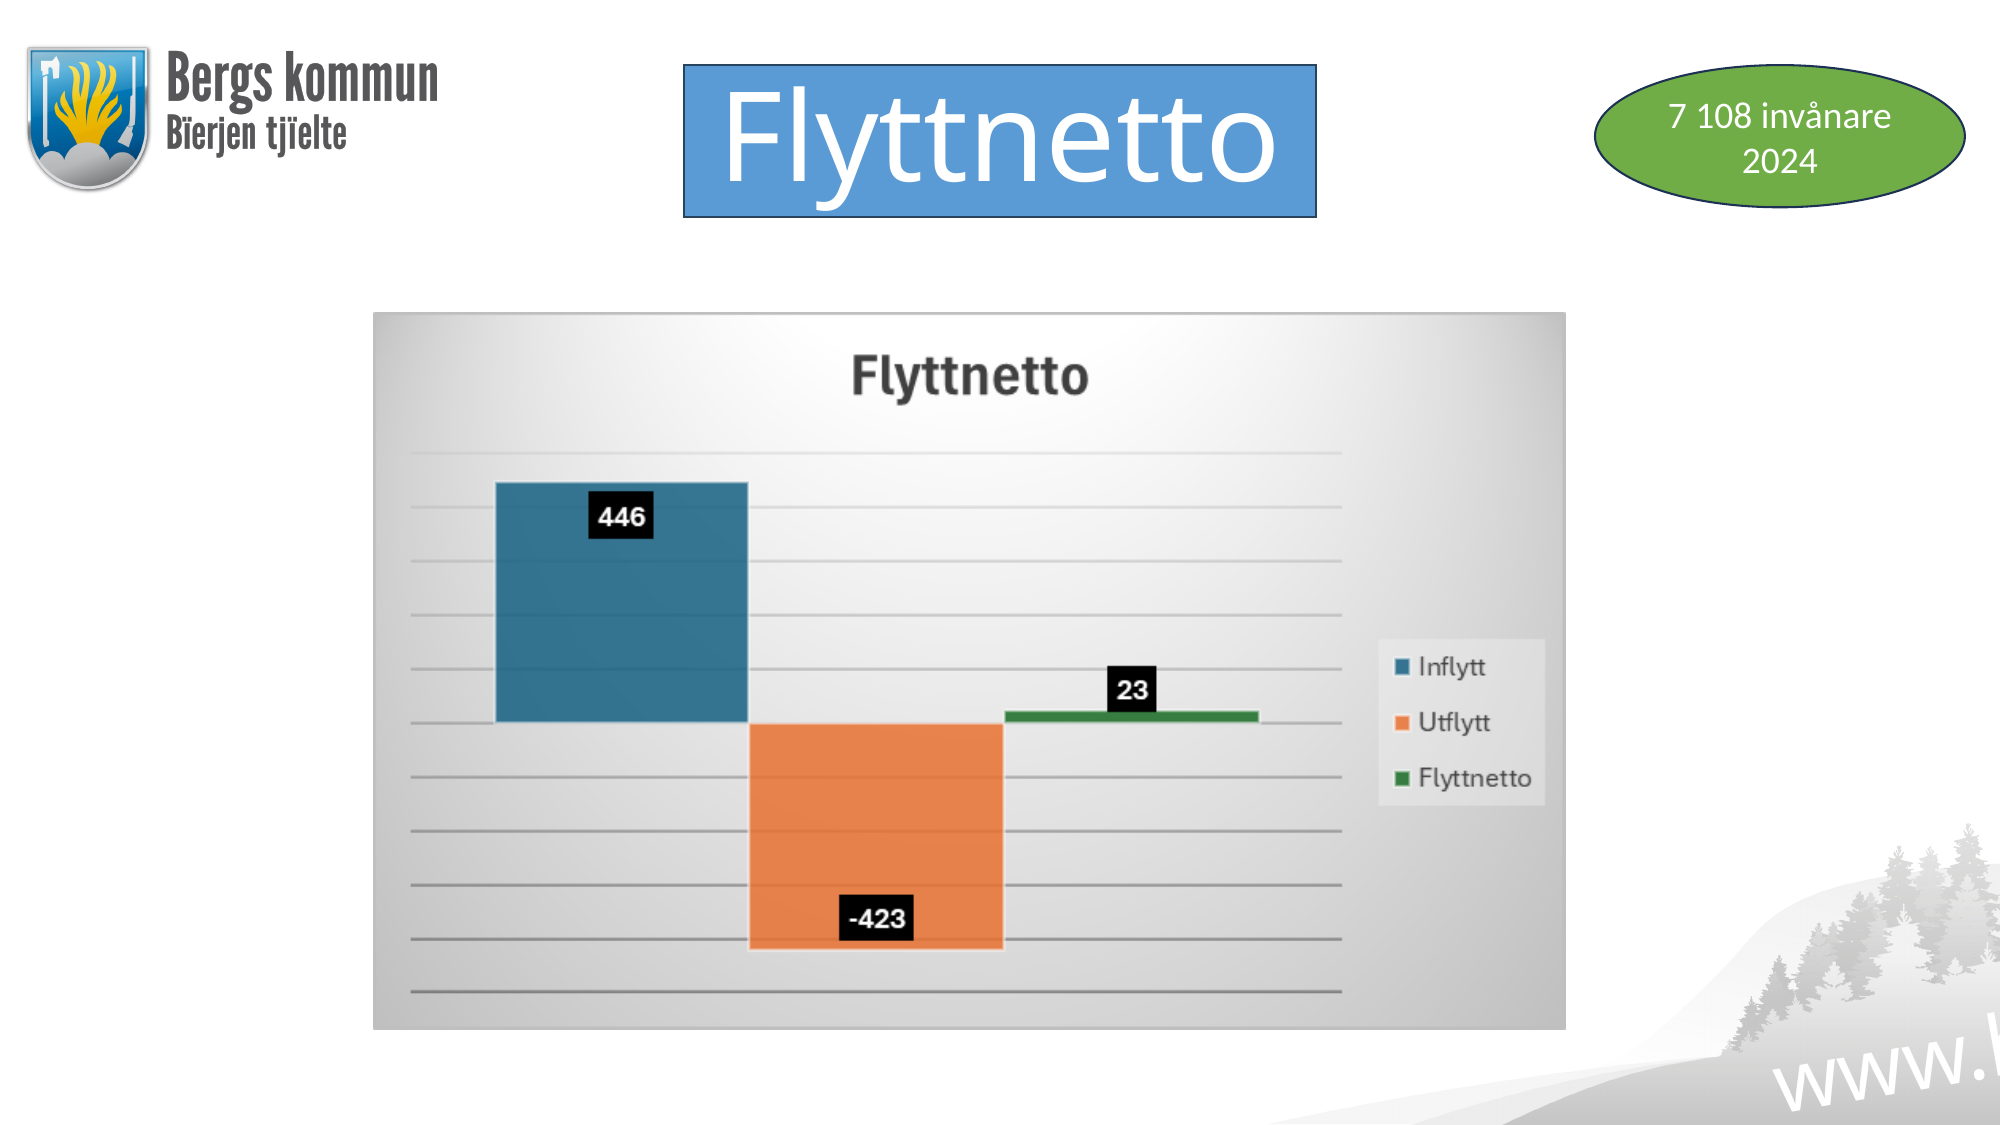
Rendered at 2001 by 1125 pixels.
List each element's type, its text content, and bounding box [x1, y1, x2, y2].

picture [373, 312, 2000, 1125]
title Flyttnetto [683, 64, 1317, 218]
picture [23, 43, 437, 196]
text_box 7 108 invånare 2024 [1593, 64, 1966, 209]
